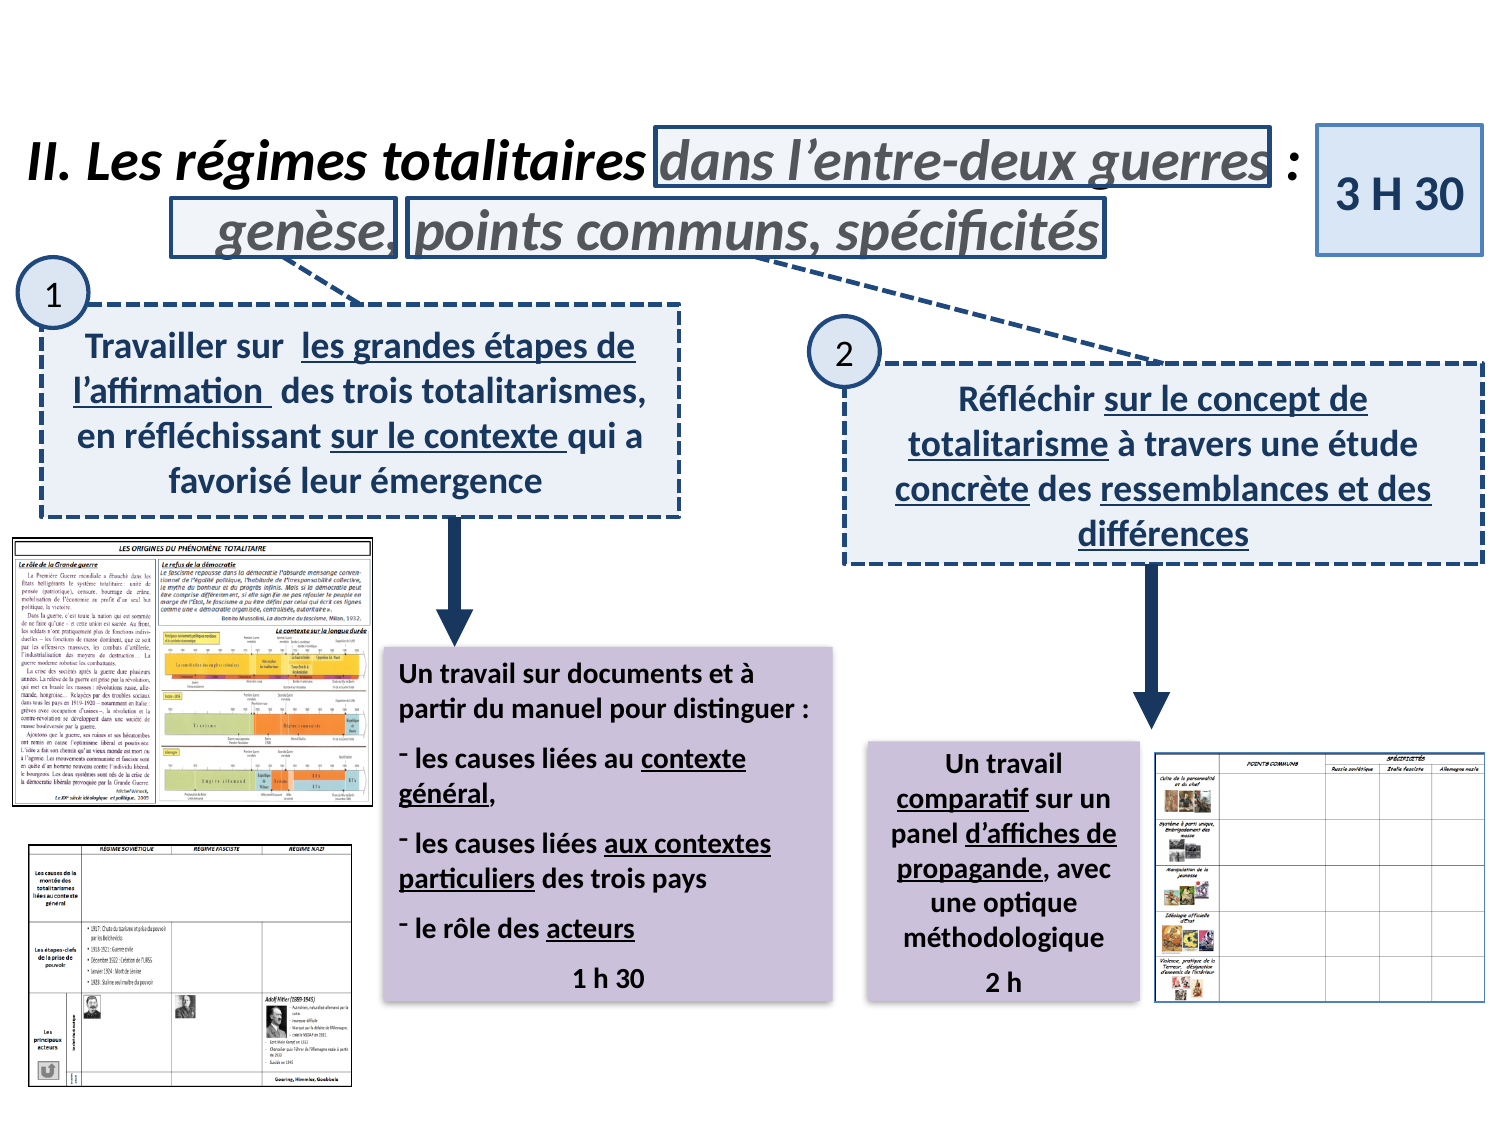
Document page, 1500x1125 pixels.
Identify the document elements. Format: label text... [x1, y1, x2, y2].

title II. Les régimes totalitaires dans l’entre-deux guerres : genèse, points communs, spécificités [0, 101, 1331, 283]
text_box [283, 256, 361, 305]
picture [12, 538, 373, 806]
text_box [755, 256, 1164, 364]
text_box 3 H 30 [1315, 123, 1484, 257]
picture [29, 845, 352, 1086]
text_box Un travail comparatif sur un panel d’affiches de propagande, avec une optique méthodologique 2 h [867, 741, 1141, 1002]
text_box Réfléchir sur le concept de totalitarisme à travers une étude concrète des ressemblances et des différences [842, 361, 1484, 566]
text_box [653, 125, 1272, 188]
text_box Travailler sur les grandes étapes de l’affirmation des trois totalitarismes, en réfléchissant sur le contexte qui a favorisé leur émergence [39, 302, 681, 519]
text_box [169, 196, 398, 259]
text_box [405, 196, 1106, 259]
picture [1155, 752, 1485, 1002]
text_box Un travail sur documents et à partir du manuel pour distinguer : les causes liées au contexte général, les causes liées aux contextes particuliers des trois pays le rôle des acteurs 1 h 30 [383, 646, 833, 1002]
text_box 2 [812, 371, 877, 390]
text_box 1 [15, 254, 91, 331]
